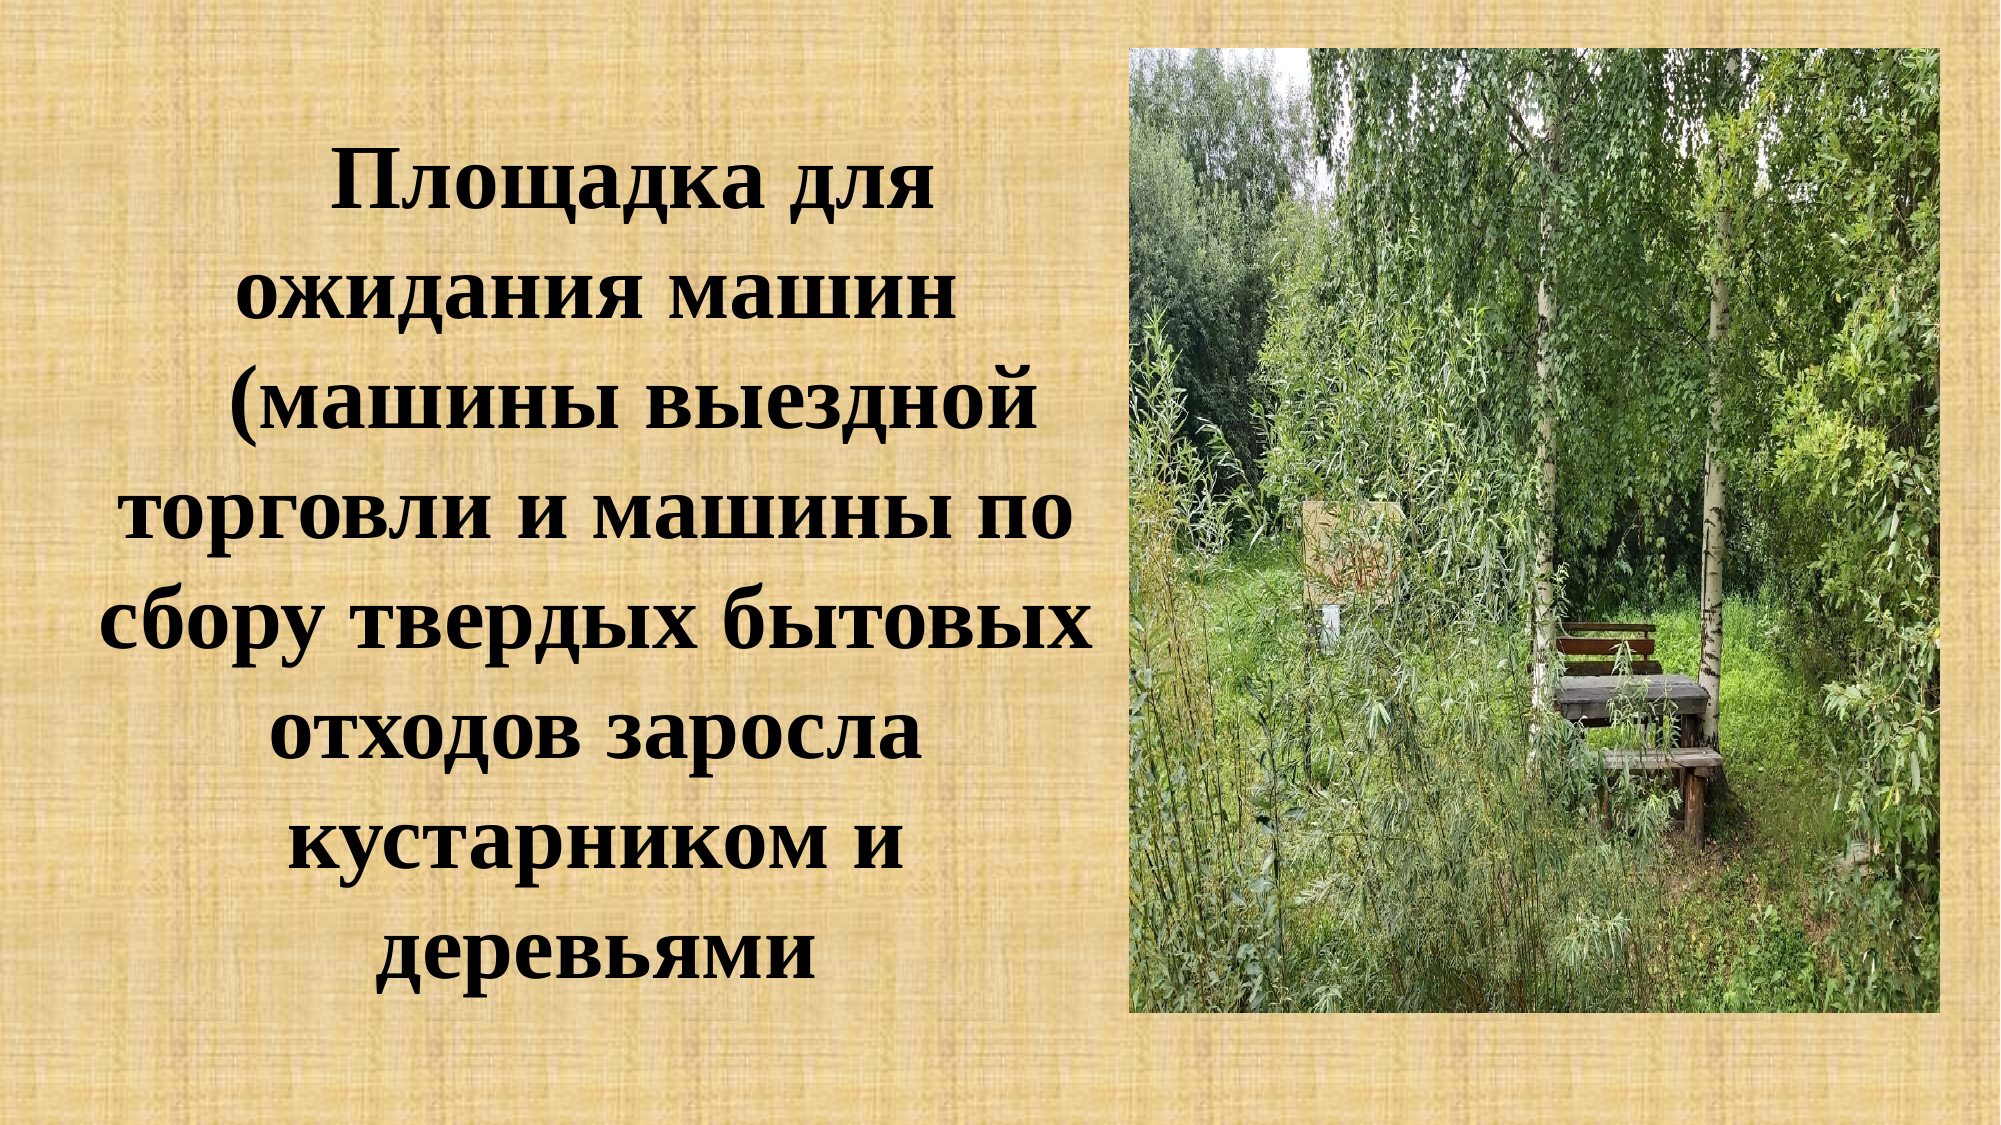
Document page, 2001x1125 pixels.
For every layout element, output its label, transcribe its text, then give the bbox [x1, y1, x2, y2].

picture [0, 0, 2001, 1125]
text_box Площадка для ожидания машин (машины выездной торговли и машины по сбору твердых бытовых отходов заросла кустарником и деревьями [80, 0, 1113, 1005]
